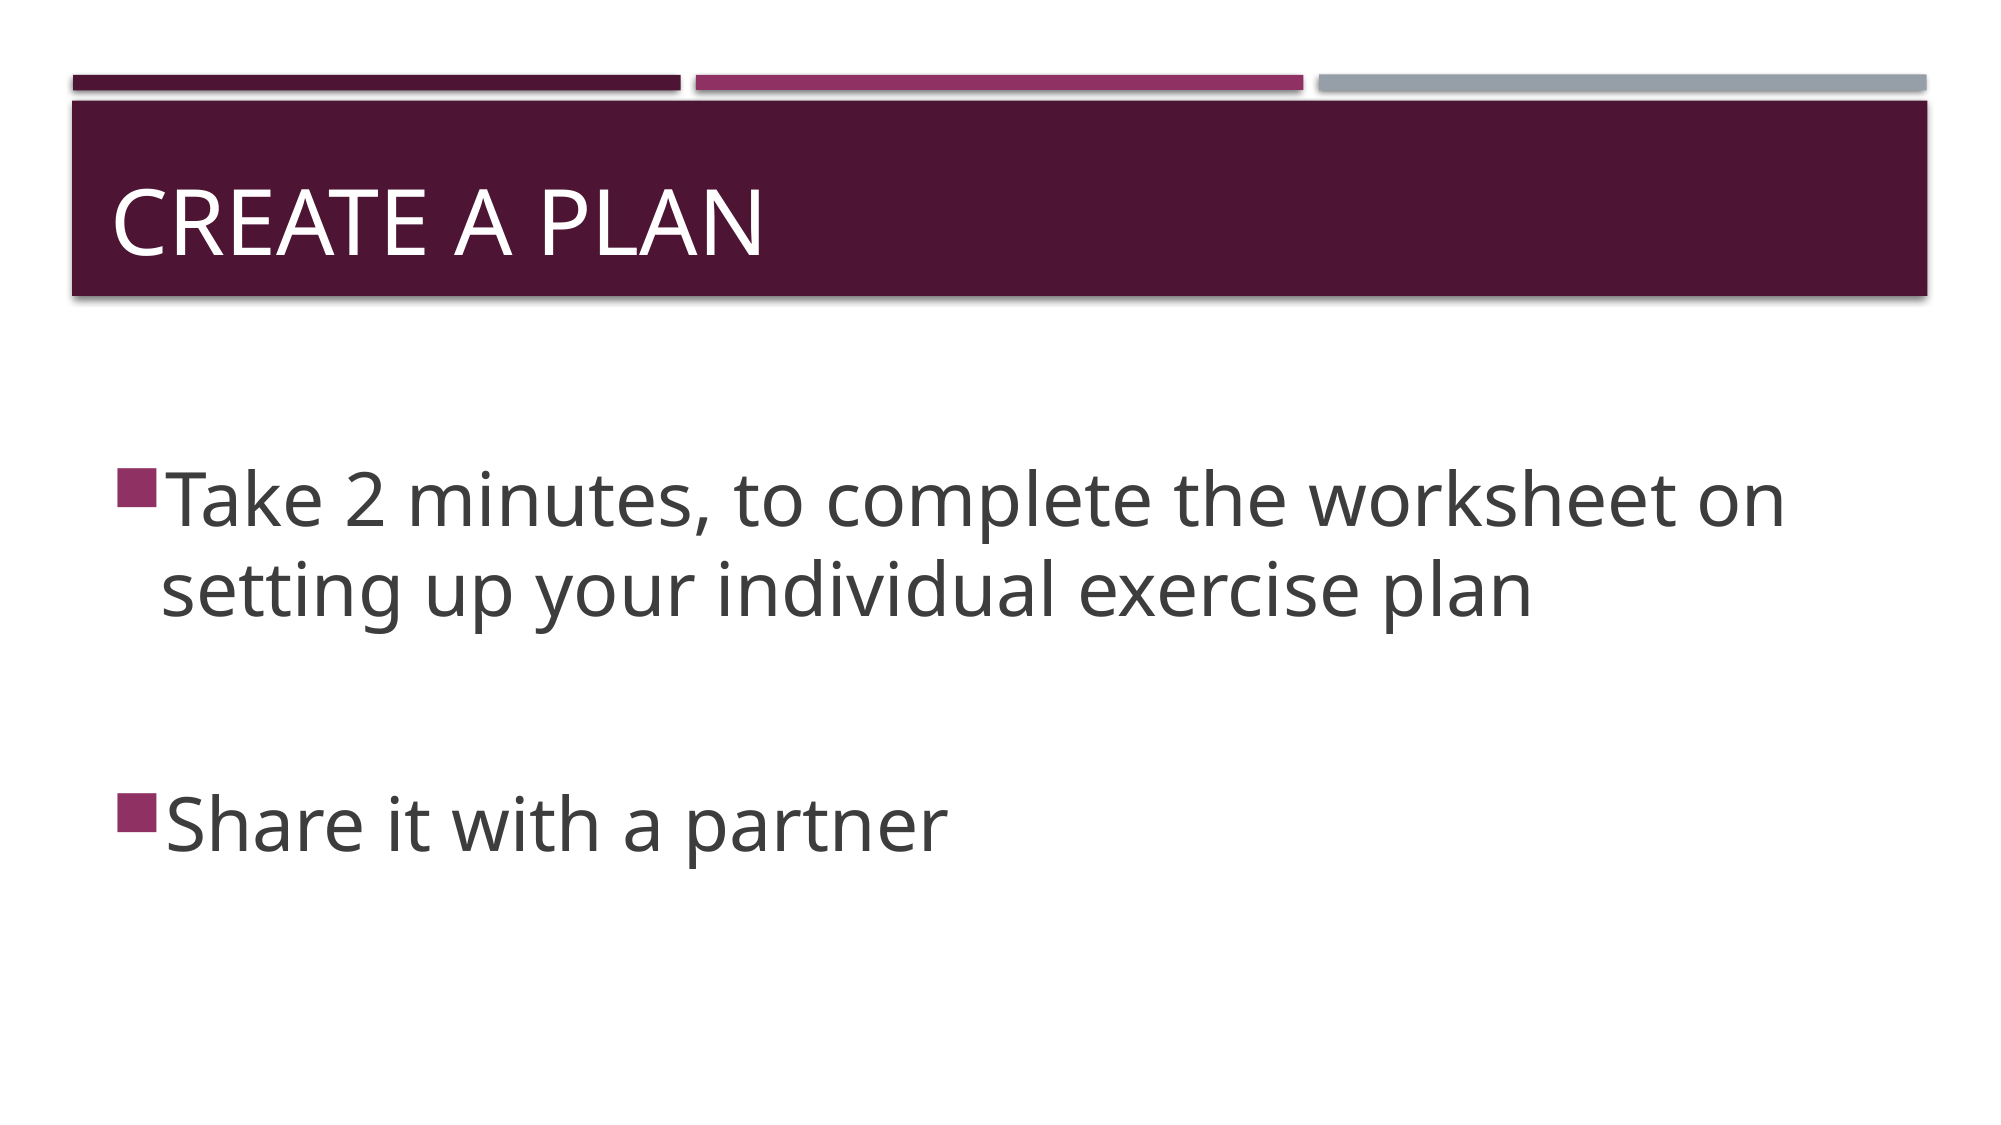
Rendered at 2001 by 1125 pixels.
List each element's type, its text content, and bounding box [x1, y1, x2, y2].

list Take 2 minutes, to complete the worksheet on setting up your individual exercise plan Share it with a partner [95, 357, 1905, 962]
title Create a plan [95, 115, 1905, 282]
